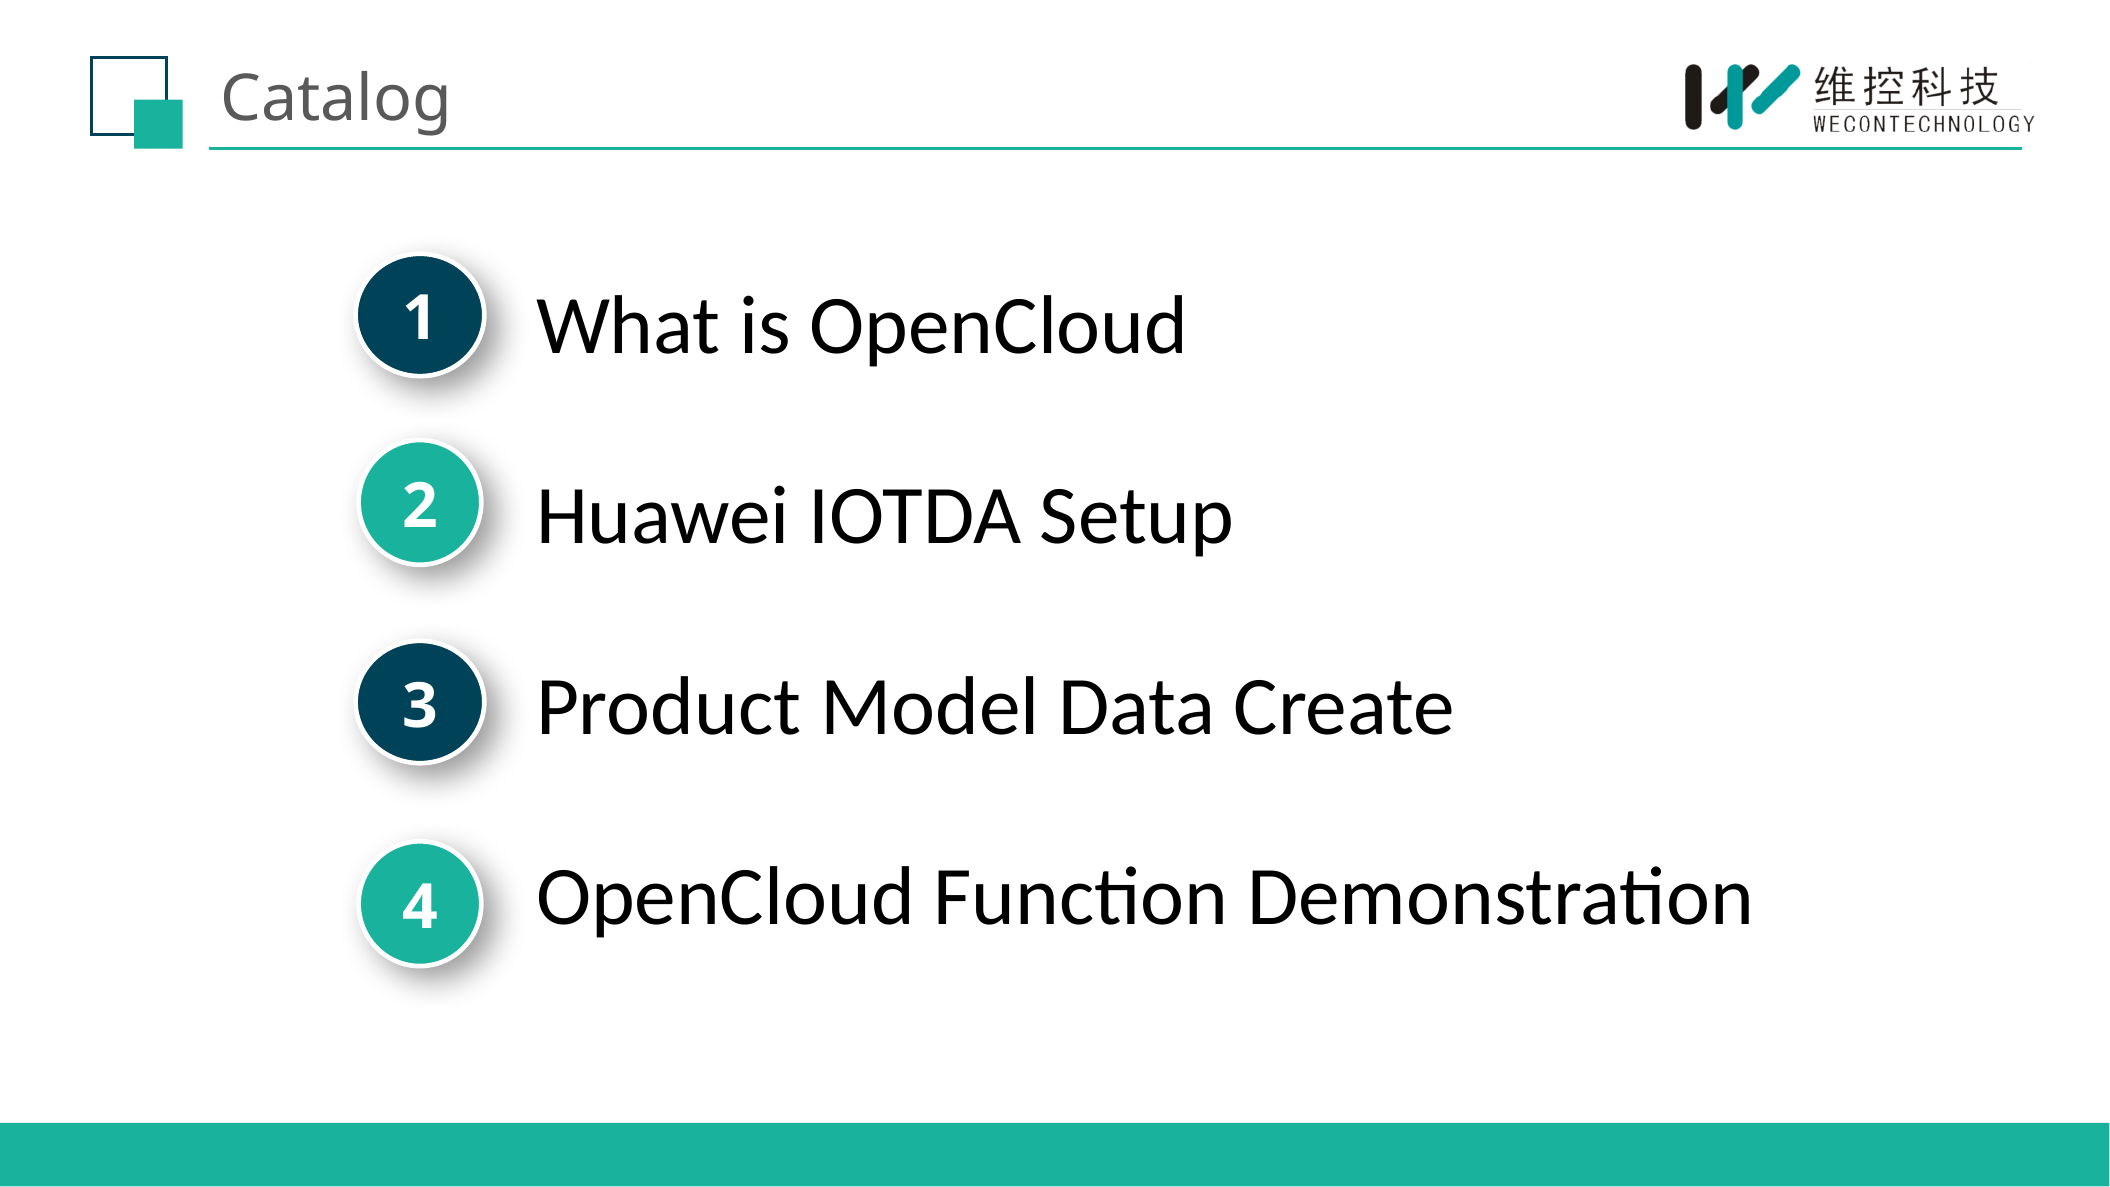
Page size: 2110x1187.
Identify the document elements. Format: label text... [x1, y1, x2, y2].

title Catalog [209, 61, 1570, 138]
text_box OpenCloud Function Demonstration [521, 834, 1809, 950]
text_box 3 [354, 639, 486, 765]
text_box 2 [357, 438, 483, 566]
text_box Huawei IOTDA Setup [521, 453, 1658, 568]
picture [1685, 61, 2044, 132]
text_box 4 [357, 840, 483, 968]
text_box Product Model Data Create [521, 643, 1799, 759]
text_box 1 [354, 252, 486, 378]
text_box What is OpenCloud [521, 262, 1525, 378]
